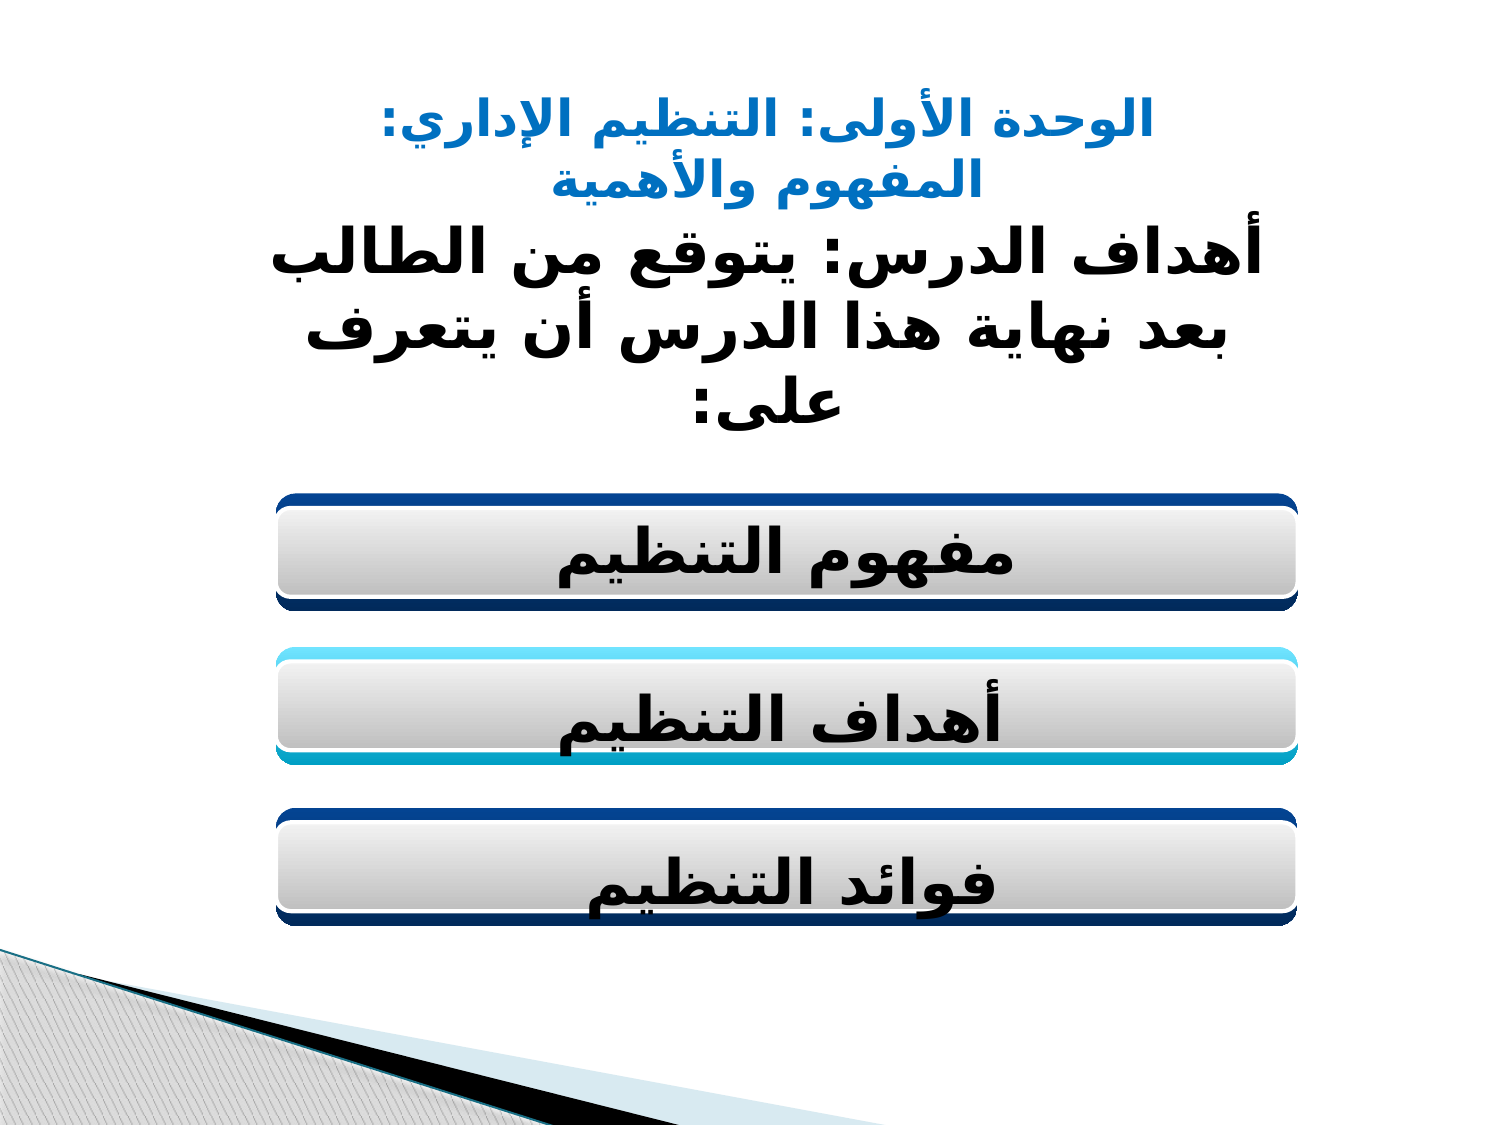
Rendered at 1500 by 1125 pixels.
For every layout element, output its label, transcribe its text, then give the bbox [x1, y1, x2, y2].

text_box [275, 493, 1298, 612]
text_box الوحدة الأولى: التنظيم الإداري: المفهوم والأهمية [286, 78, 1250, 203]
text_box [275, 807, 1298, 926]
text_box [275, 646, 1298, 766]
text_box أهداف الدرس: يتوقع من الطالب بعد نهاية هذا الدرس أن يتعرف على: [211, 203, 1325, 443]
